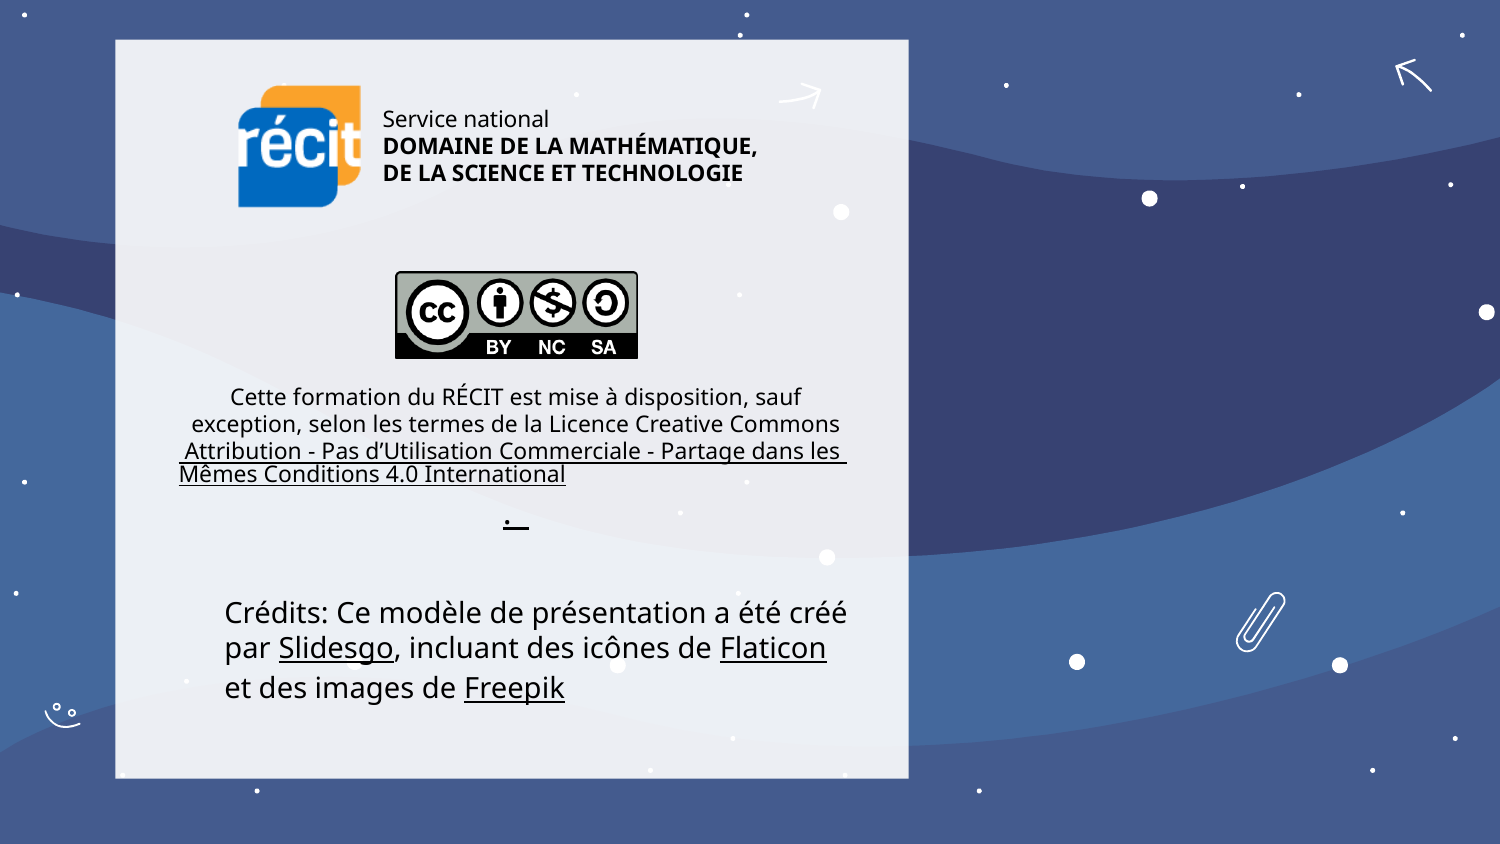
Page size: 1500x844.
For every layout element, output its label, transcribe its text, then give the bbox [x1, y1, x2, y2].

text_box Service national DOMAINE DE LA MATHÉMATIQUE, DE LA SCIENCE ET TECHNOLOGIE [367, 90, 795, 203]
picture [237, 47, 361, 246]
subtitle Cette formation du RÉCIT est mise à disposition, sauf exception, selon les termes de la Licence Creative Commons Attribution - Pas d’Utilisation Commerciale - Partage dans les Mêmes Conditions 4.0 International. [163, 367, 869, 844]
picture [394, 270, 638, 359]
